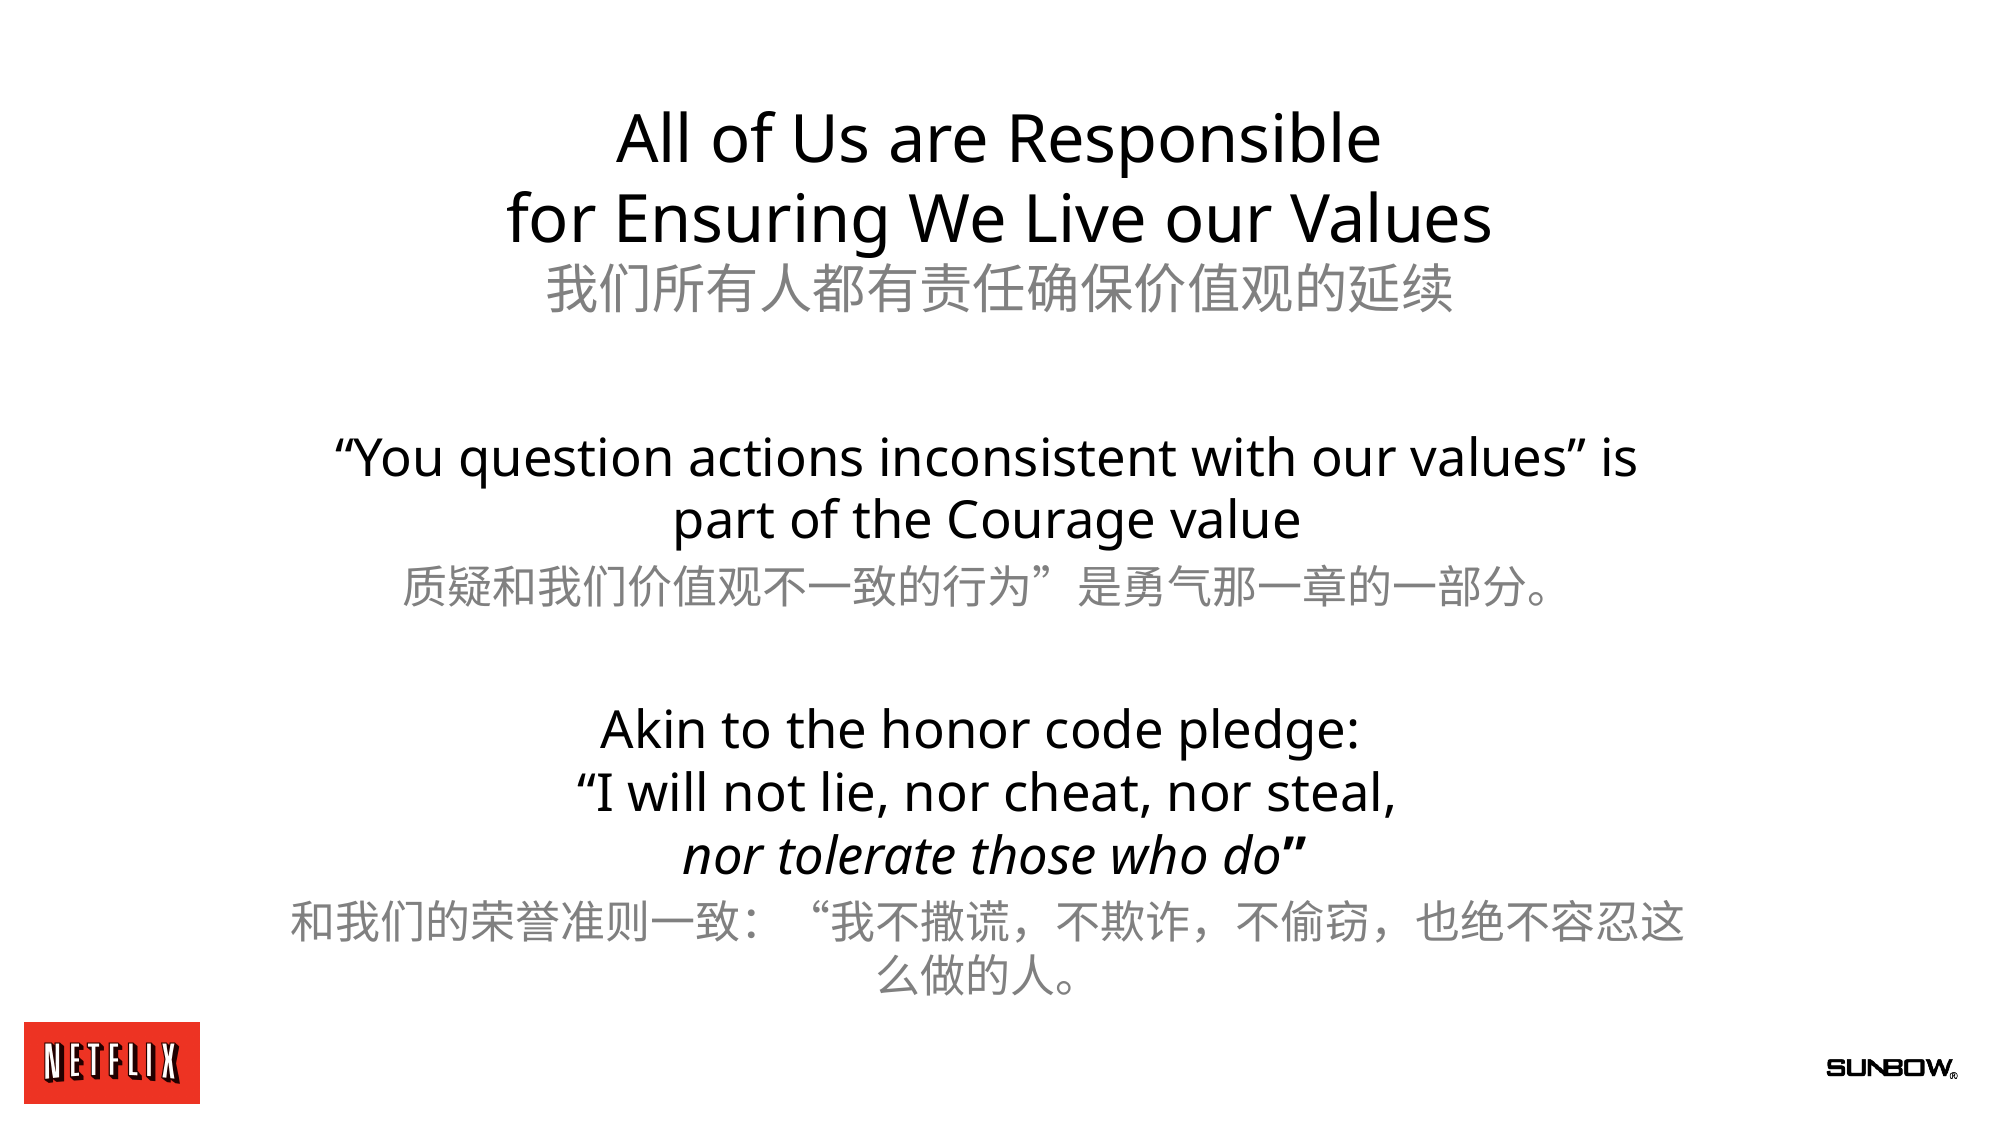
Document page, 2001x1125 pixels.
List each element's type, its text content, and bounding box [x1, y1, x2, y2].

subtitle “You question actions inconsistent with our values” is part of the Courage value 质疑和我们价值观不一致的行为”是勇气那一章的一部分。 Akin to the honor code pledge: “I will not lie, nor cheat, nor steal, nor tolerate those who do” 和我们的荣誉准则一致：“我不撒谎，不欺诈，不偷窃，也绝不容忍这么做的人。 [268, 416, 1707, 1014]
slide_number [1545, 1068, 1996, 1125]
picture [24, 1022, 200, 1104]
picture [1818, 1049, 1960, 1068]
title All of Us are Responsible for Ensuring We Live our Values 我们所有人都有责任确保价值观的延续 [305, 87, 1695, 329]
